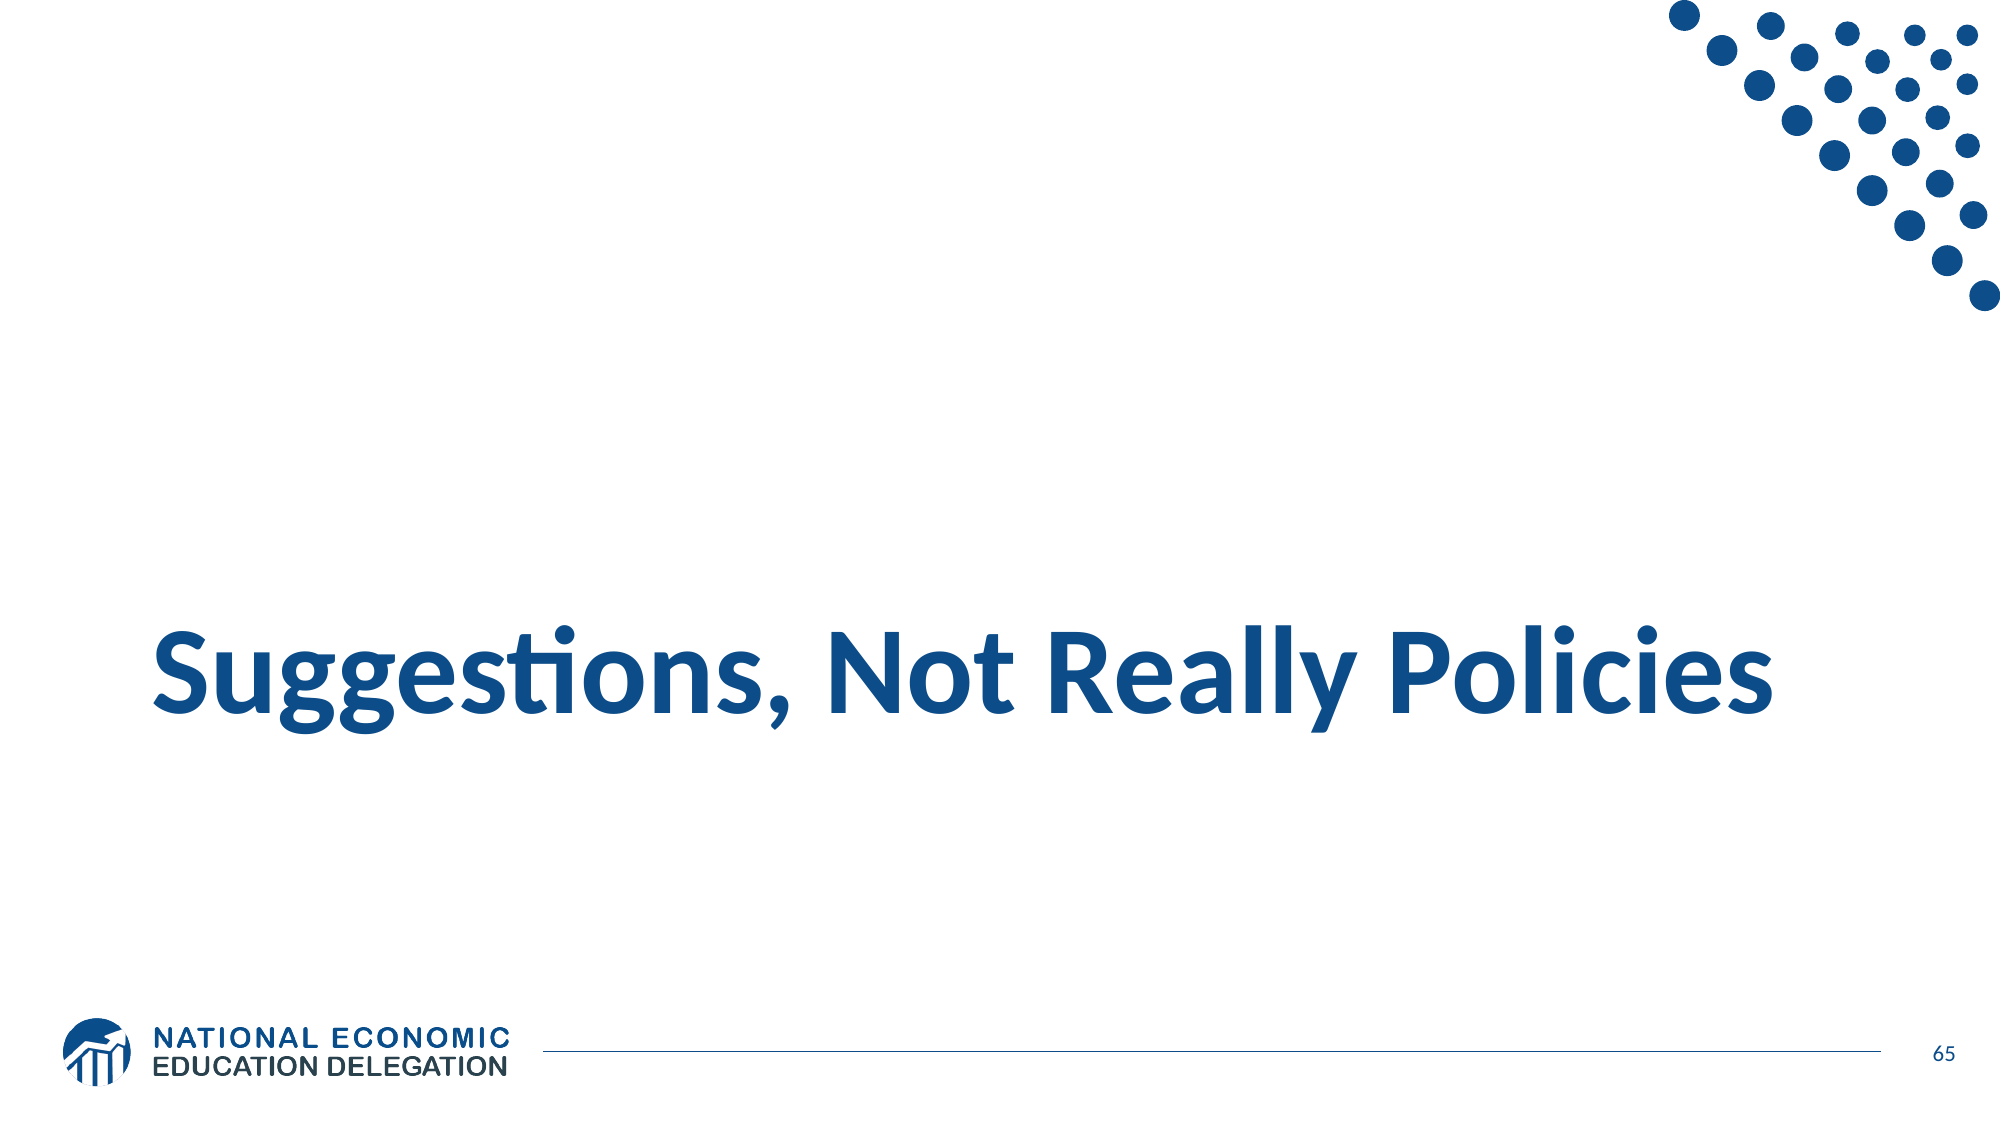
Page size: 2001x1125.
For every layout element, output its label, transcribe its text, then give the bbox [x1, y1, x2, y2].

title Suggestions, Not Really Policies [136, 280, 1862, 749]
slide_number 65 [1521, 1022, 1972, 1082]
picture [55, 1013, 520, 1091]
